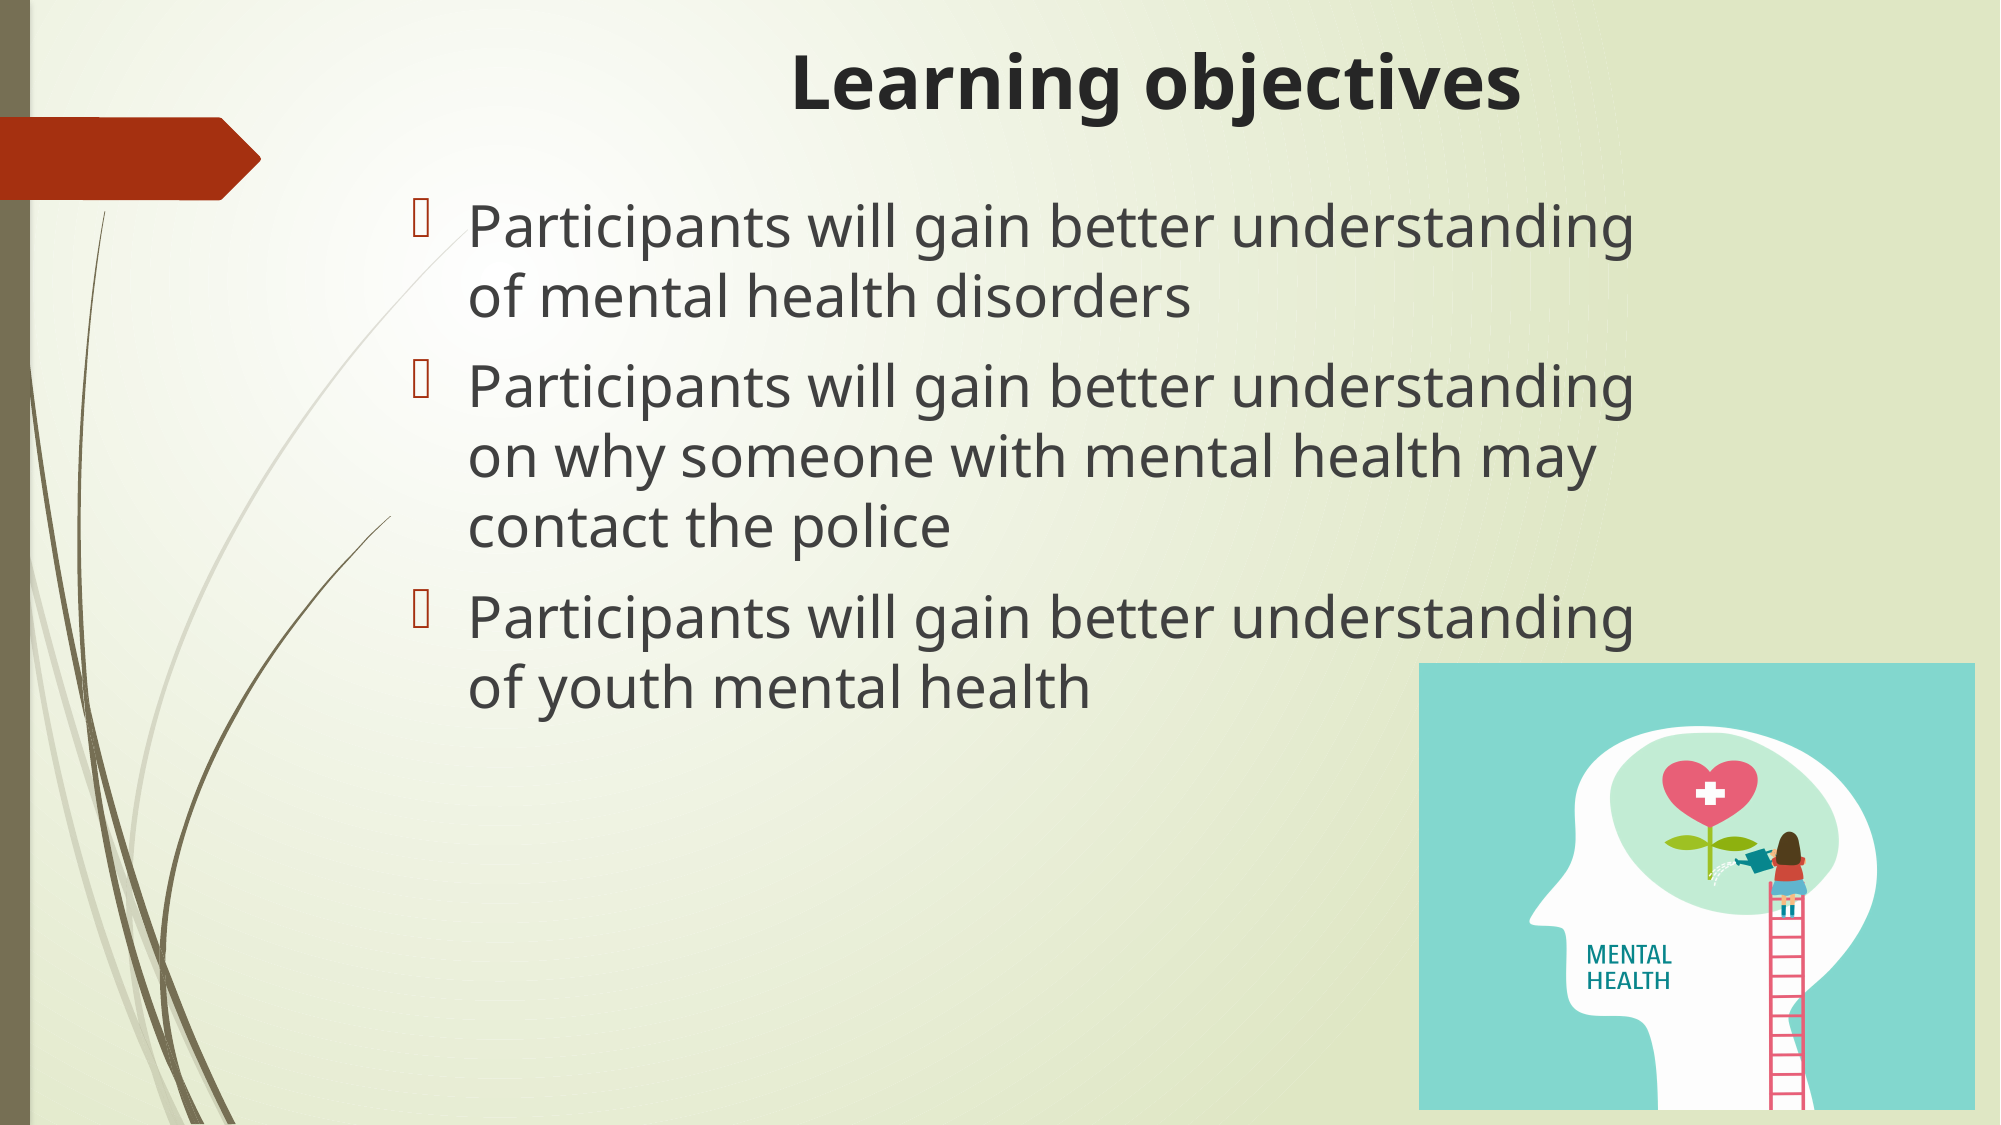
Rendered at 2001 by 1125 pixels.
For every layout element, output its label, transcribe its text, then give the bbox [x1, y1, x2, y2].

list Participants will gain better understanding of mental health disorders Participants will gain better understanding on why someone with mental health may contact the police Participants will gain better understanding of youth mental health [396, 181, 1697, 802]
title Learning objectives [425, 26, 1888, 152]
picture [1419, 662, 1975, 1110]
